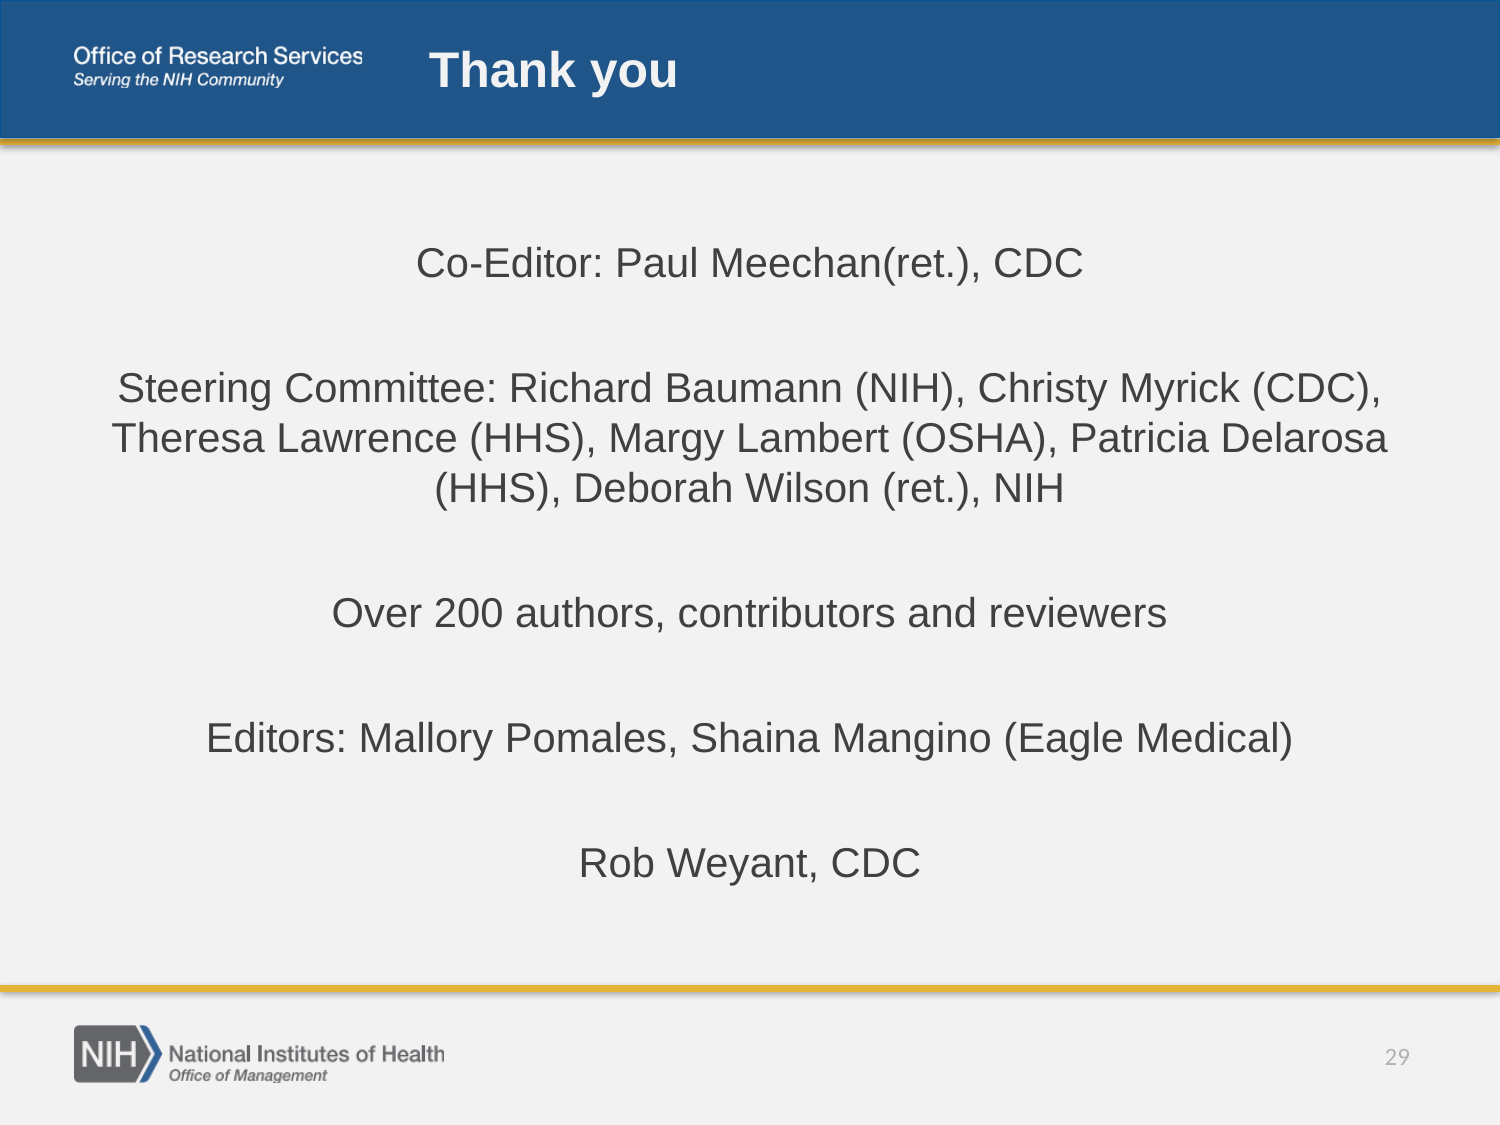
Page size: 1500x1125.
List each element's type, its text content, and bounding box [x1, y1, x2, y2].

list Co-Editor: Paul Meechan(ret.), CDC Steering Committee: Richard Baumann (NIH), Christy Myrick (CDC), Theresa Lawrence (HHS), Margy Lambert (OSHA), Patricia Delarosa (HHS), Deborah Wilson (ret.), NIH Over 200 authors, contributors and reviewers Editors: Mallory Pomales, Shaina Mangino (Eagle Medical) Rob Weyant, CDC [75, 227, 1425, 971]
slide_number 29 [1074, 1025, 1425, 1086]
title Thank you [413, 26, 1426, 108]
